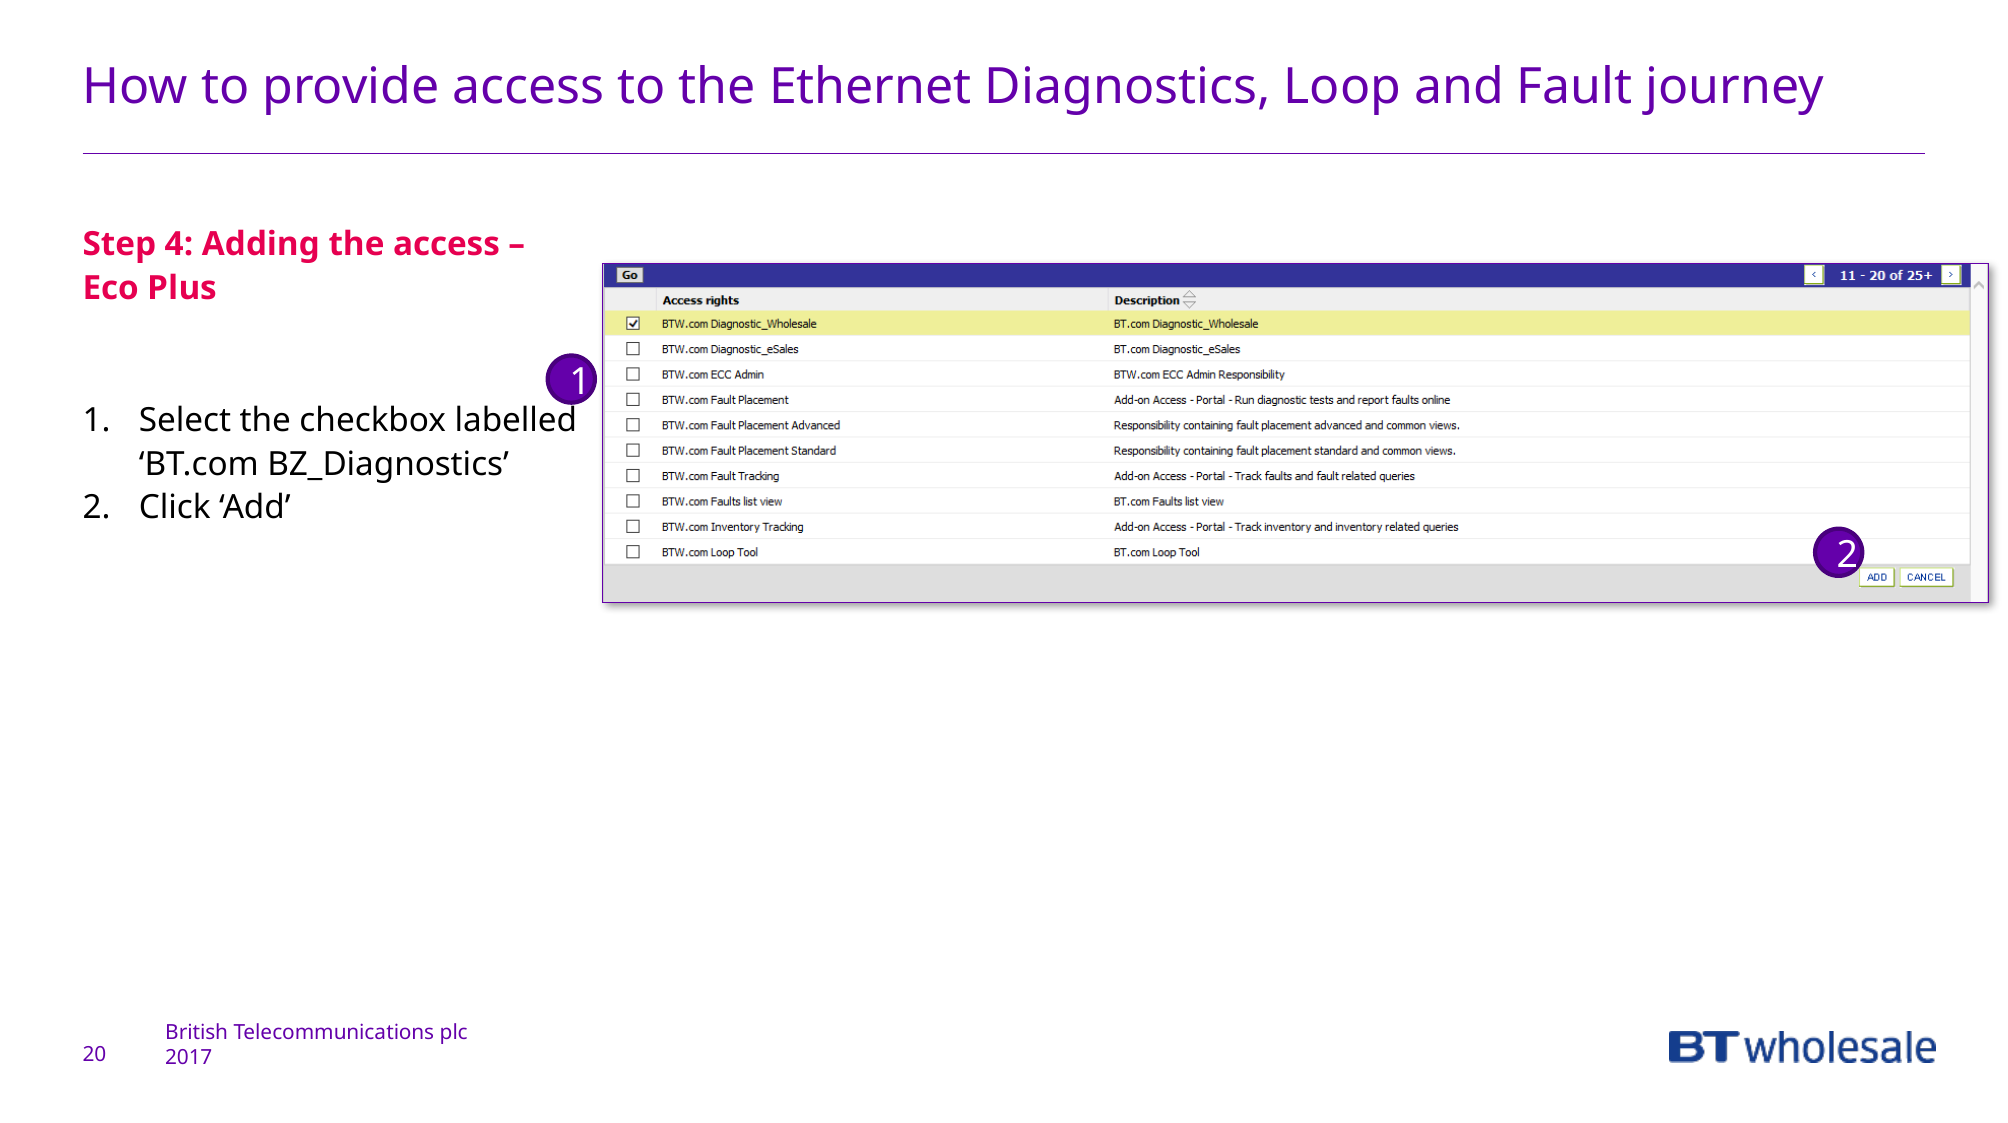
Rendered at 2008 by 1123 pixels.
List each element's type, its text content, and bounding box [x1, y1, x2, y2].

picture [1669, 1031, 1936, 1063]
text_box 1 [545, 353, 597, 405]
title How to provide access to the Ethernet Diagnostics, Loop and Fault journey [82, 53, 1926, 124]
slide_number 20 [82, 1022, 142, 1069]
list Step 4: Adding the access – Eco Plus Select the checkbox labelled ‘BT.com BZ_Diagnostics’ Click ‘Add’ [82, 218, 583, 1022]
picture [602, 263, 1990, 603]
